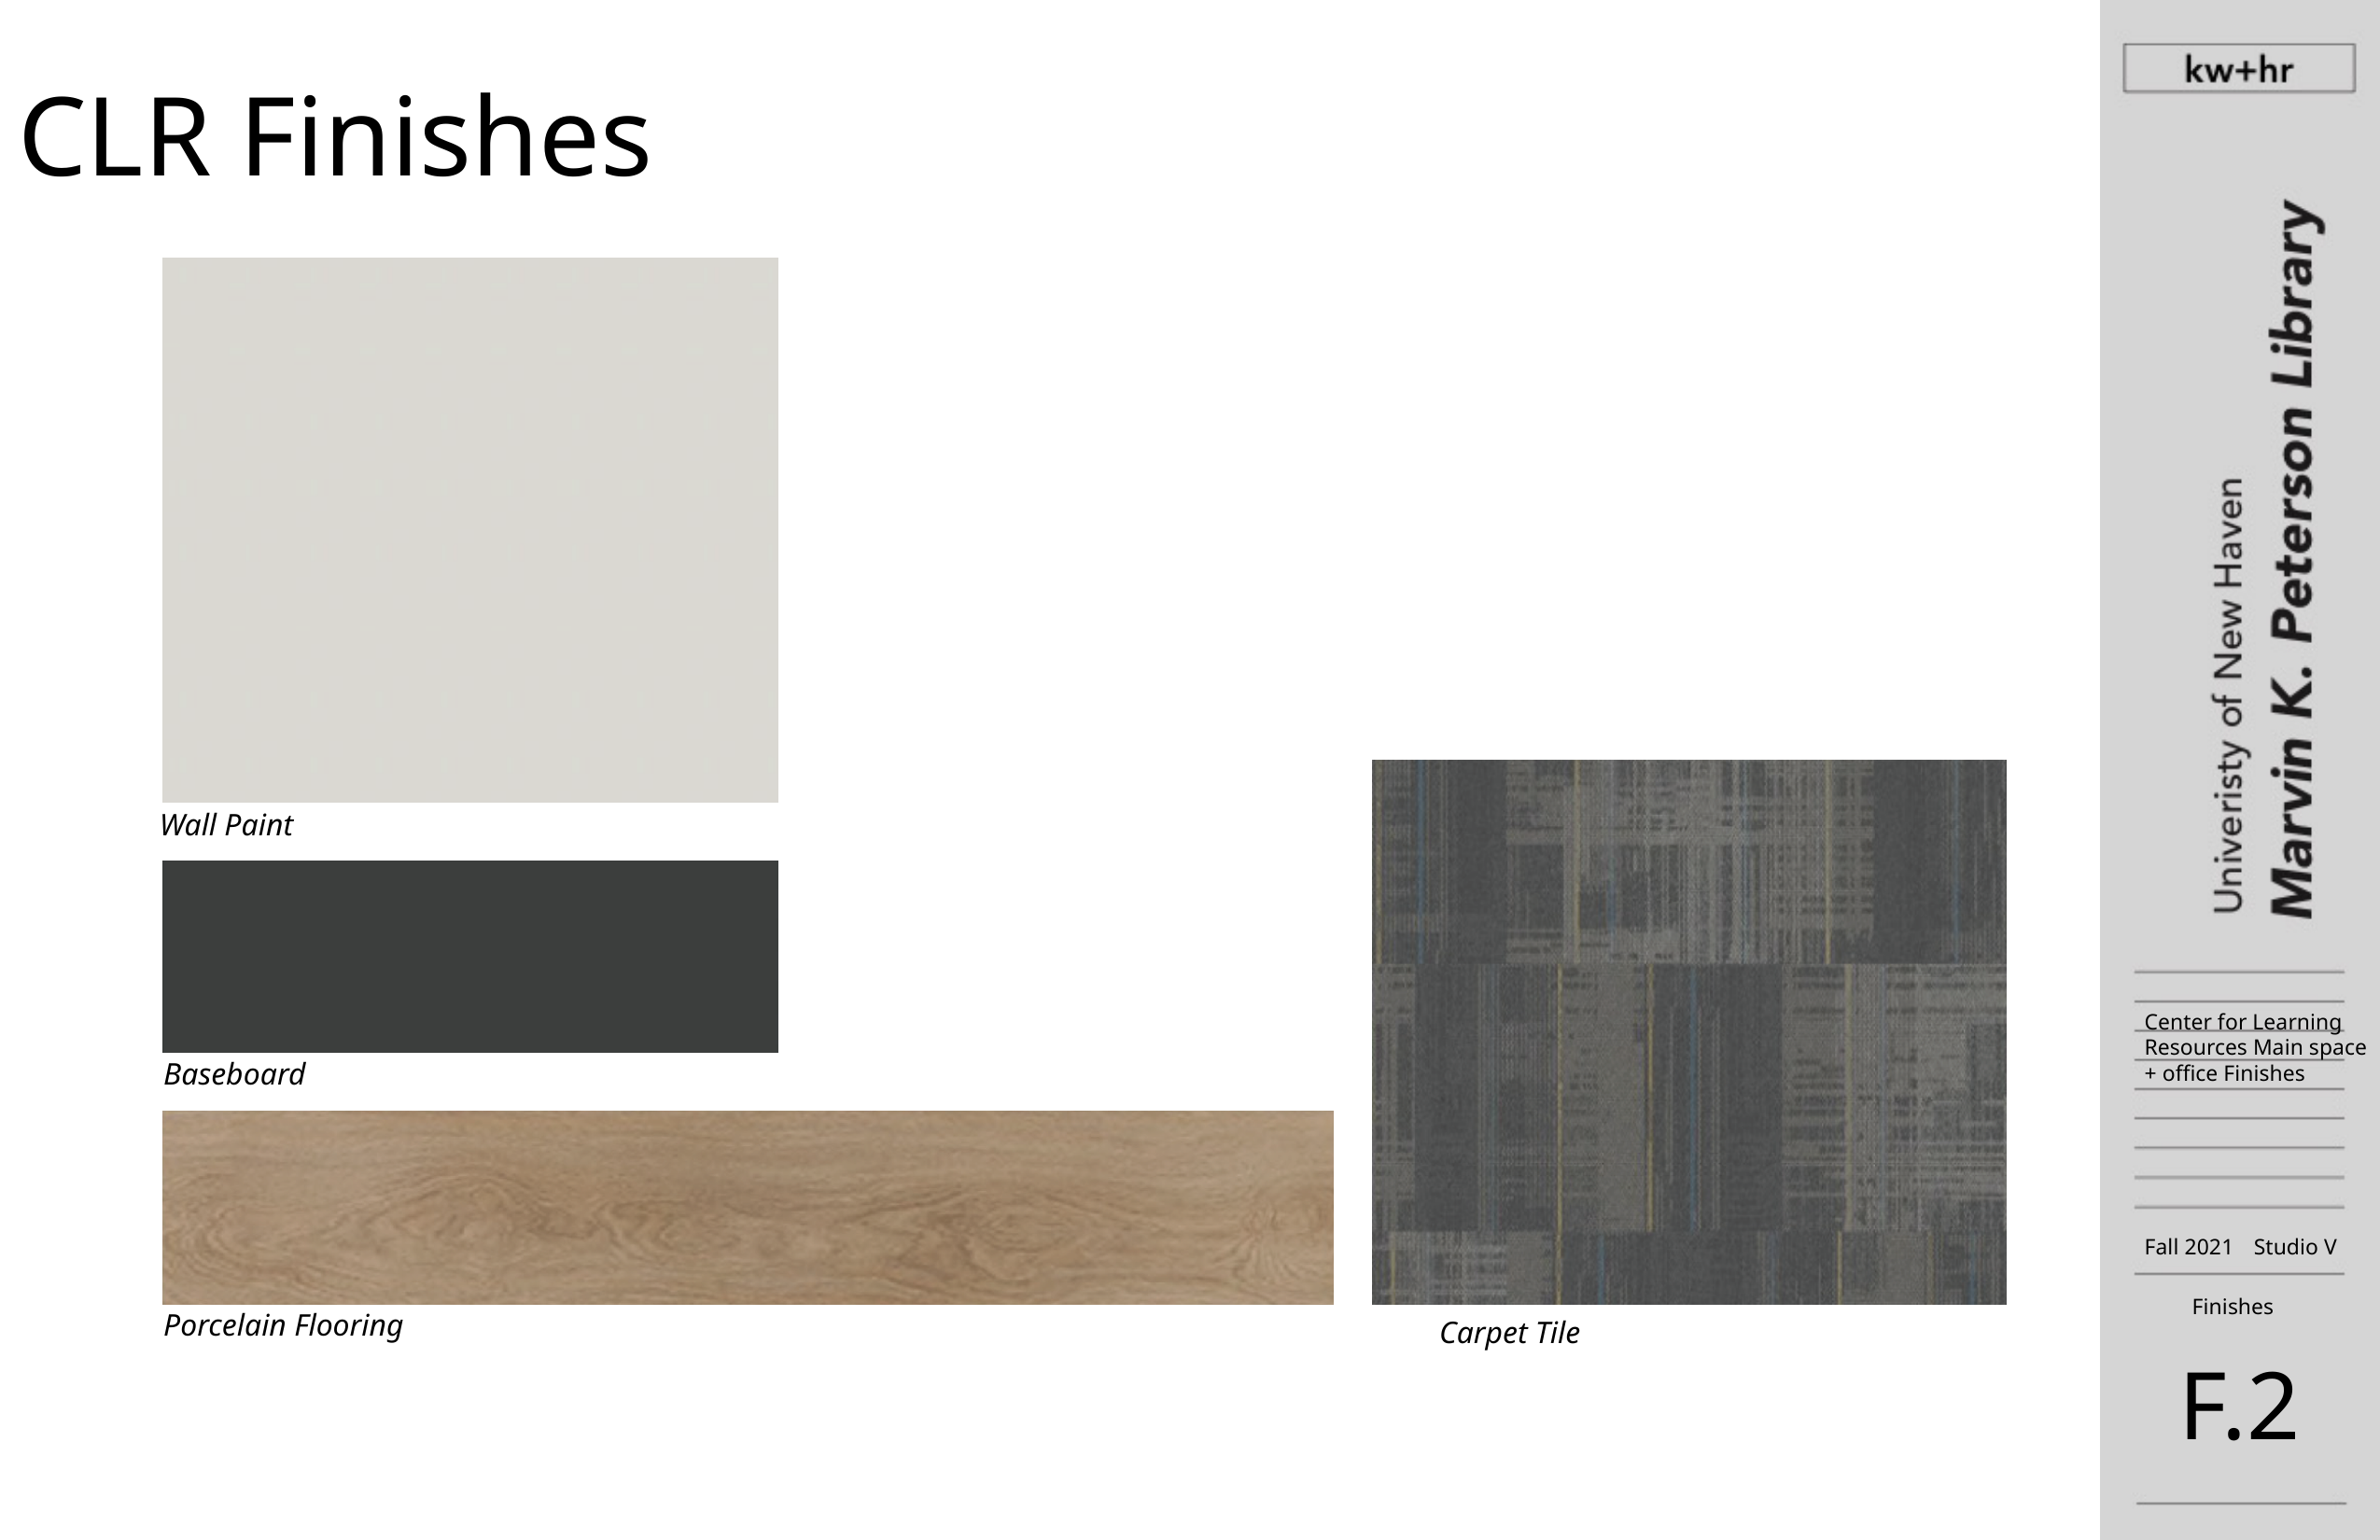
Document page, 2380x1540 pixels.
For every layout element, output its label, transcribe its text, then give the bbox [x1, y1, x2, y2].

text_box Carpet Tile [1421, 1305, 1728, 1359]
text_box Baseboard [146, 1045, 452, 1099]
text_box Wall Paint [146, 798, 452, 848]
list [162, 1111, 1334, 1305]
text_box CLR Finishes [0, 58, 2051, 207]
picture [162, 258, 778, 803]
text_box Porcelain Flooring [146, 1296, 489, 1351]
picture [2099, 0, 2380, 1540]
picture [1372, 760, 2007, 1305]
picture [162, 861, 778, 1053]
